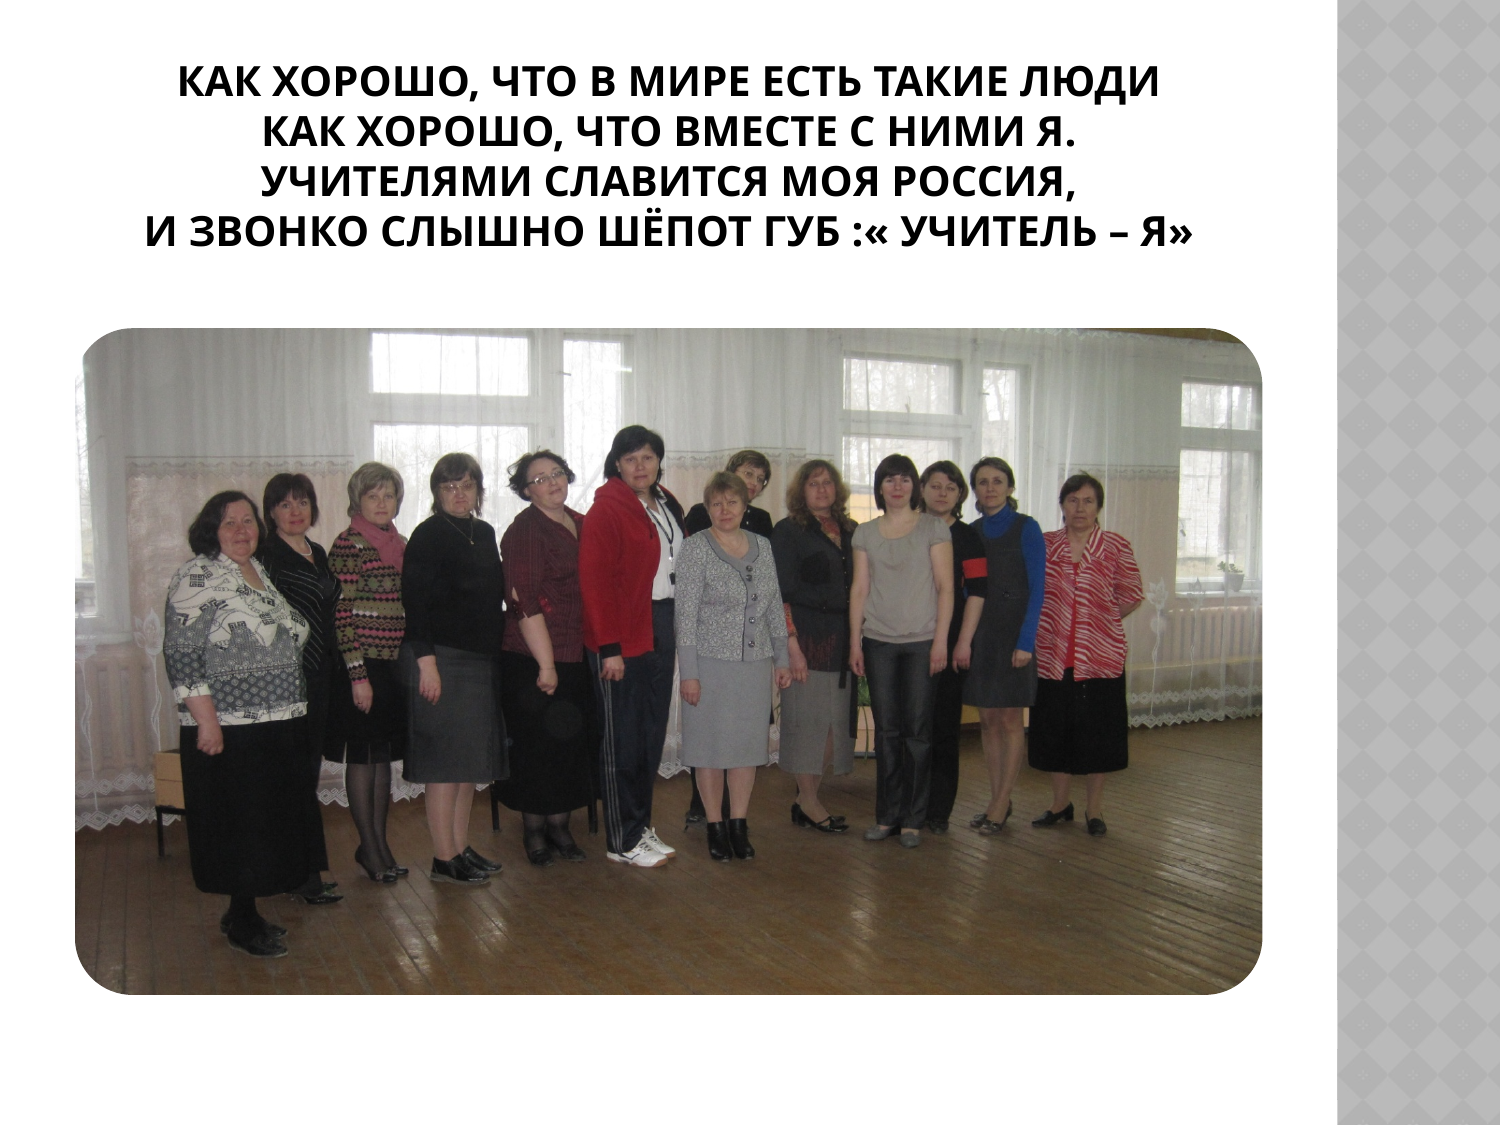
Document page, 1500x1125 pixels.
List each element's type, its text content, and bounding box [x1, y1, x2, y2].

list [74, 327, 1263, 996]
title Как хорошо, что в мире есть такие люди Как хорошо, что вместе с ними я. Учителями славится моя Россия, И звонко слышно шёпот губ :« Учитель – я» [75, 0, 1263, 305]
